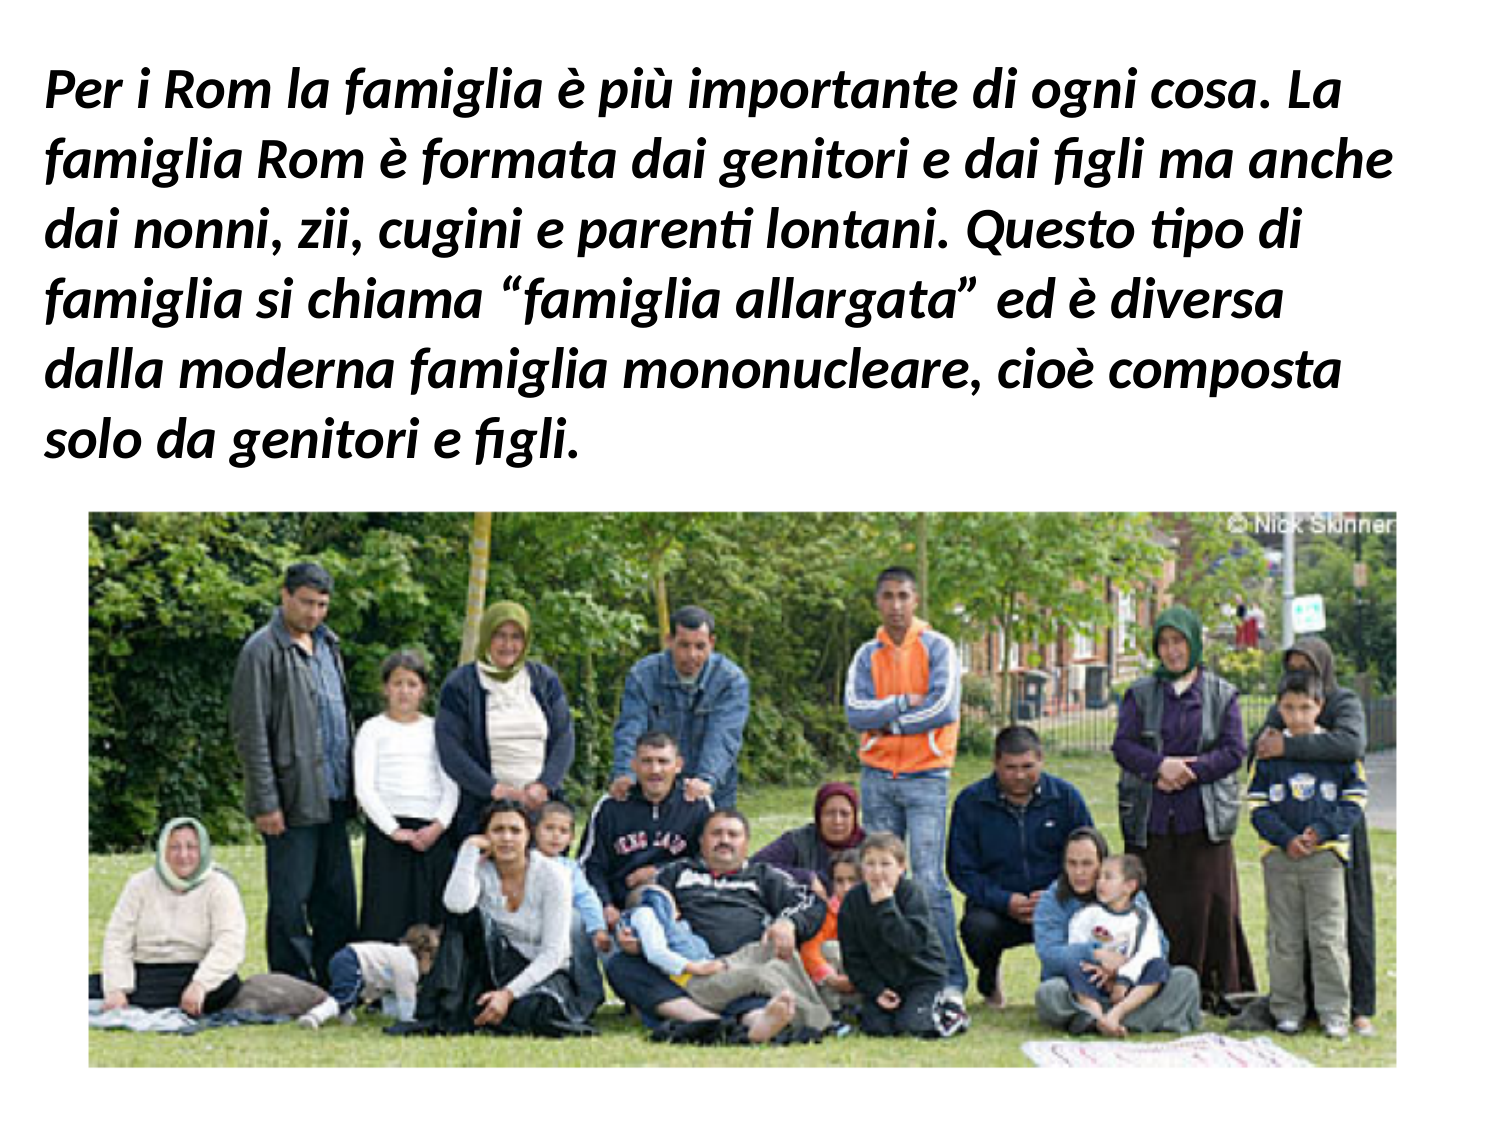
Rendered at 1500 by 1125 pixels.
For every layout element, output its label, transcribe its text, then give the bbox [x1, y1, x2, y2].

text_box Per i Rom la famiglia è più importante di ogni cosa. La famiglia Rom è formata dai genitori e dai figli ma anche dai nonni, zii, cugini e parenti lontani. Questo tipo di famiglia si chiama “famiglia allargata” ed è diversa dalla moderna famiglia mononucleare, cioè composta solo da genitori e figli. [29, 42, 1436, 478]
picture [76, 503, 1408, 1083]
